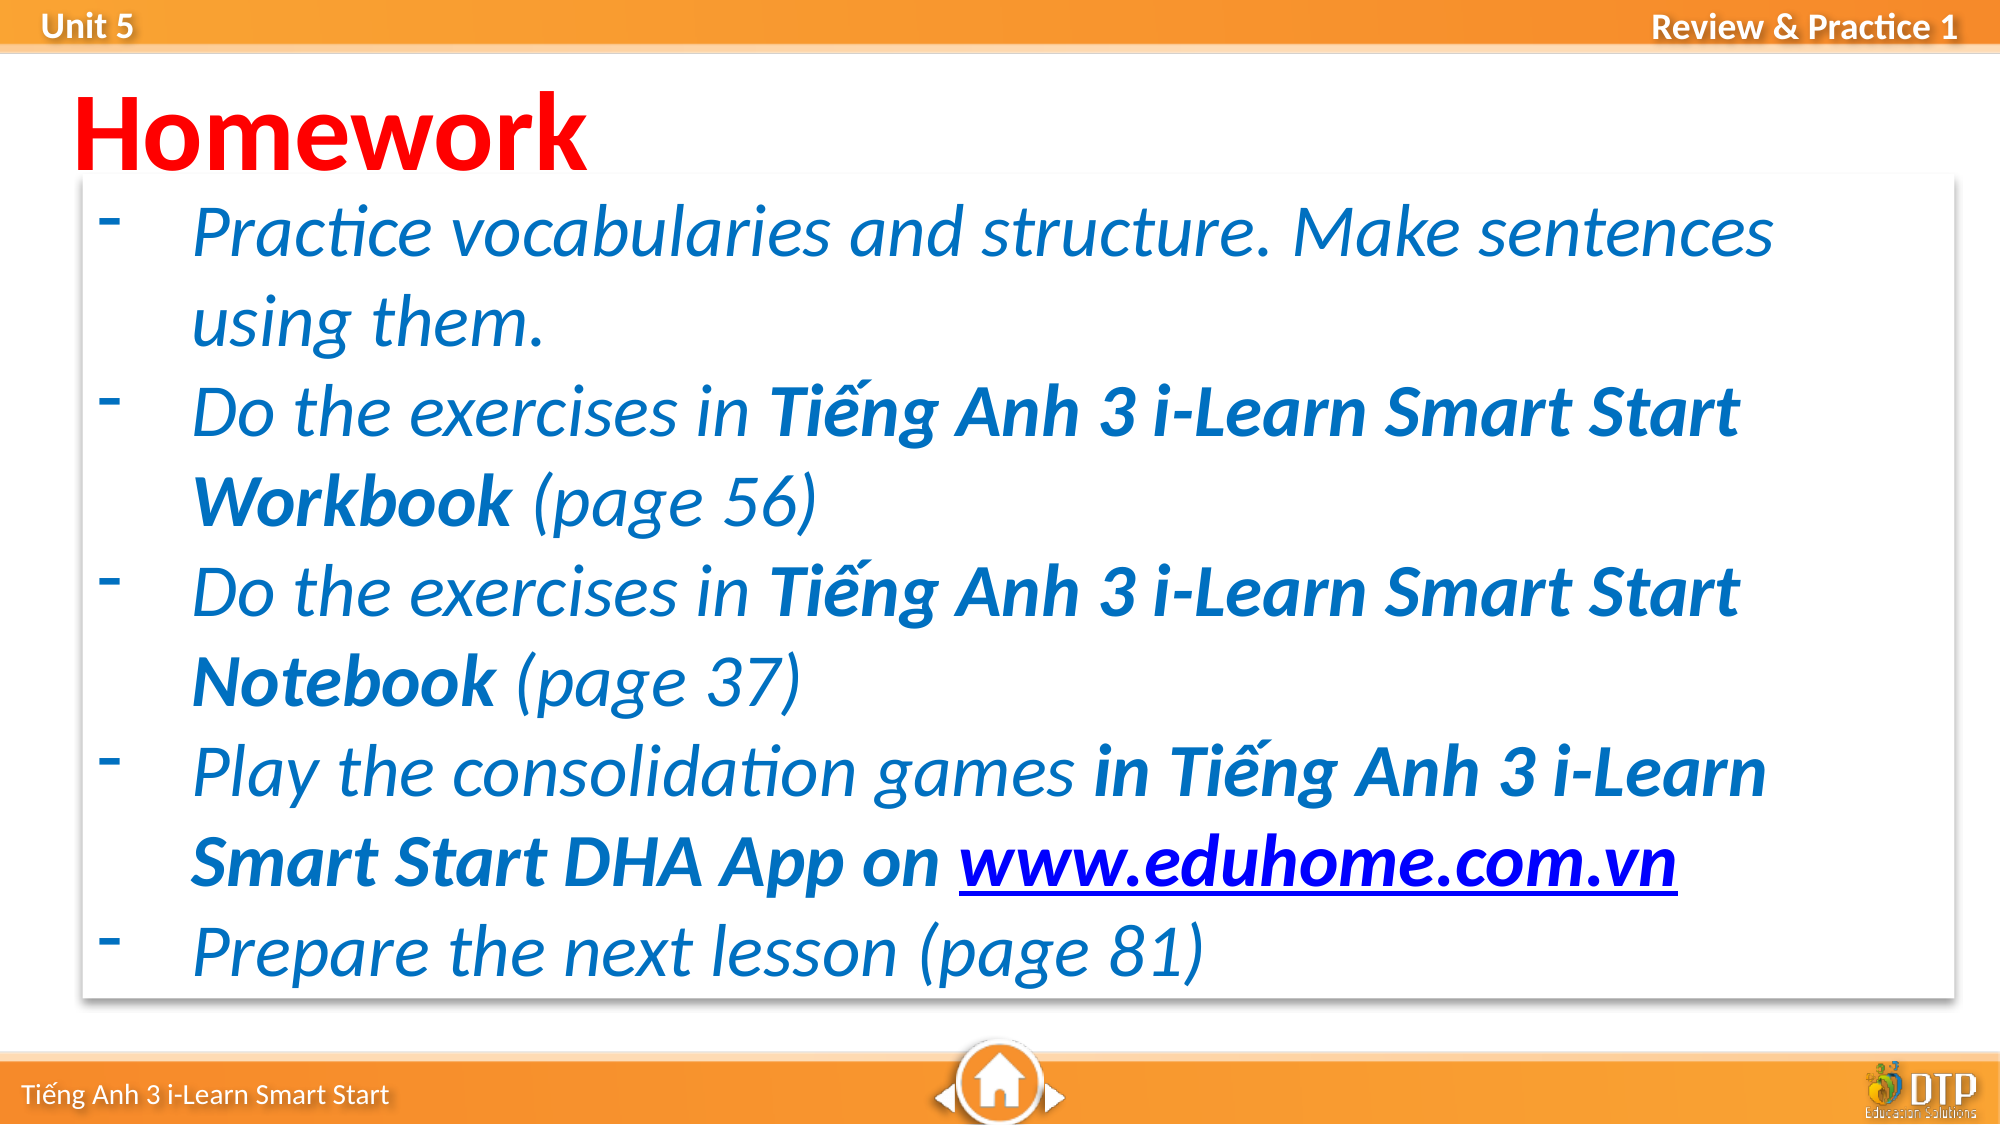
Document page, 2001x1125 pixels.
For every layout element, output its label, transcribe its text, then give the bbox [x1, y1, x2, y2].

picture [0, 0, 2000, 1125]
text_box Practice vocabularies and structure. Make sentences using them. Do the exercises in Tiếng Anh 3 i-Learn Smart Start Workbook (page 56) Do the exercises in Tiếng Anh 3 i-Learn Smart Start Notebook (page 37) Play the consolidation games in Tiếng Anh 3 i-Learn Smart Start DHA App on www.eduhome.com.vn Prepare the next lesson (page 81) [82, 173, 1955, 999]
text_box Homework [57, 50, 604, 201]
